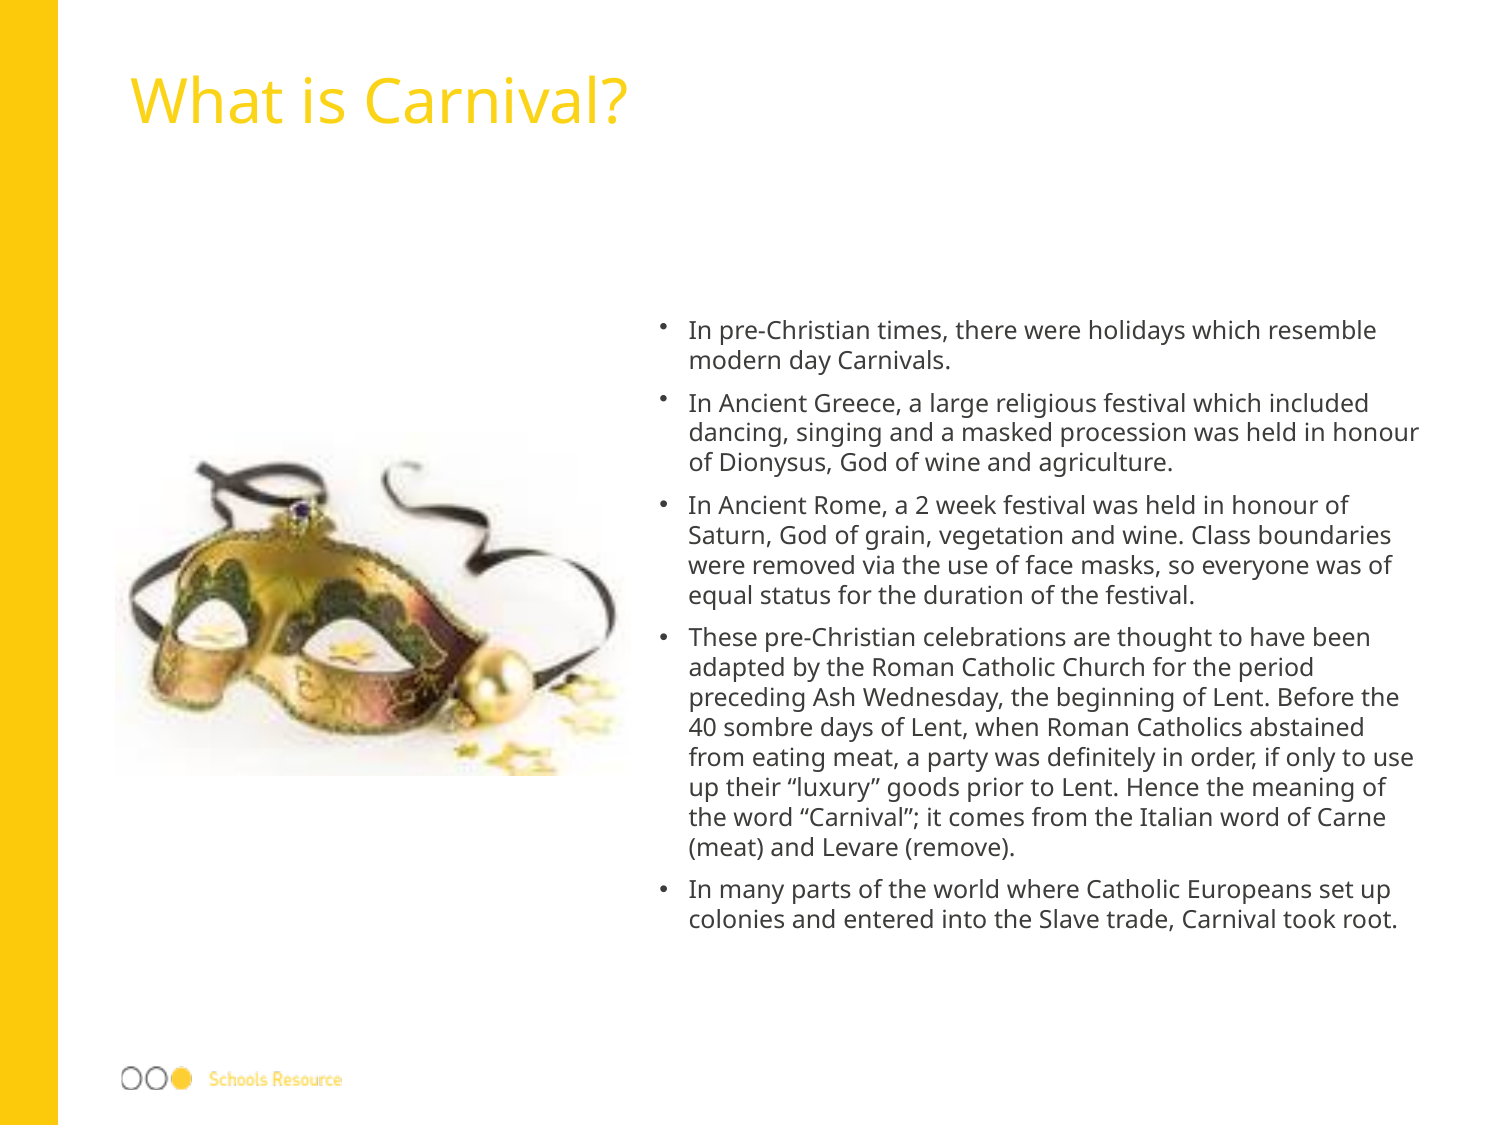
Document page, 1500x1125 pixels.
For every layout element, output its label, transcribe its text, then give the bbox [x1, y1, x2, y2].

title What is Carnival? [115, 45, 1440, 152]
picture [114, 432, 631, 776]
list In pre-Christian times, there were holidays which resemble modern day Carnivals. In Ancient Greece, a large religious festival which included dancing, singing and a masked procession was held in honour of Dionysus, God of wine and agriculture. In Ancient Rome, a 2 week festival was held in honour of Saturn, God of grain, vegetation and wine. Class boundaries were removed via the use of face masks, so everyone was of equal status for the duration of the festival. These pre-Christian celebrations are thought to have been adapted by the Roman Catholic Church for the period preceding Ash Wednesday, the beginning of Lent. Before the 40 sombre days of Lent, when Roman Catholics abstained from eating meat, a party was definitely in order, if only to use up their “luxury” goods prior to Lent. Hence the meaning of the word “Carnival”; it comes from the Italian word of Carne (meat) and Levare (remove). In many parts of the world where Catholic Europeans set up colonies and entered into the Slave trade, Carnival took root. [644, 307, 1442, 942]
